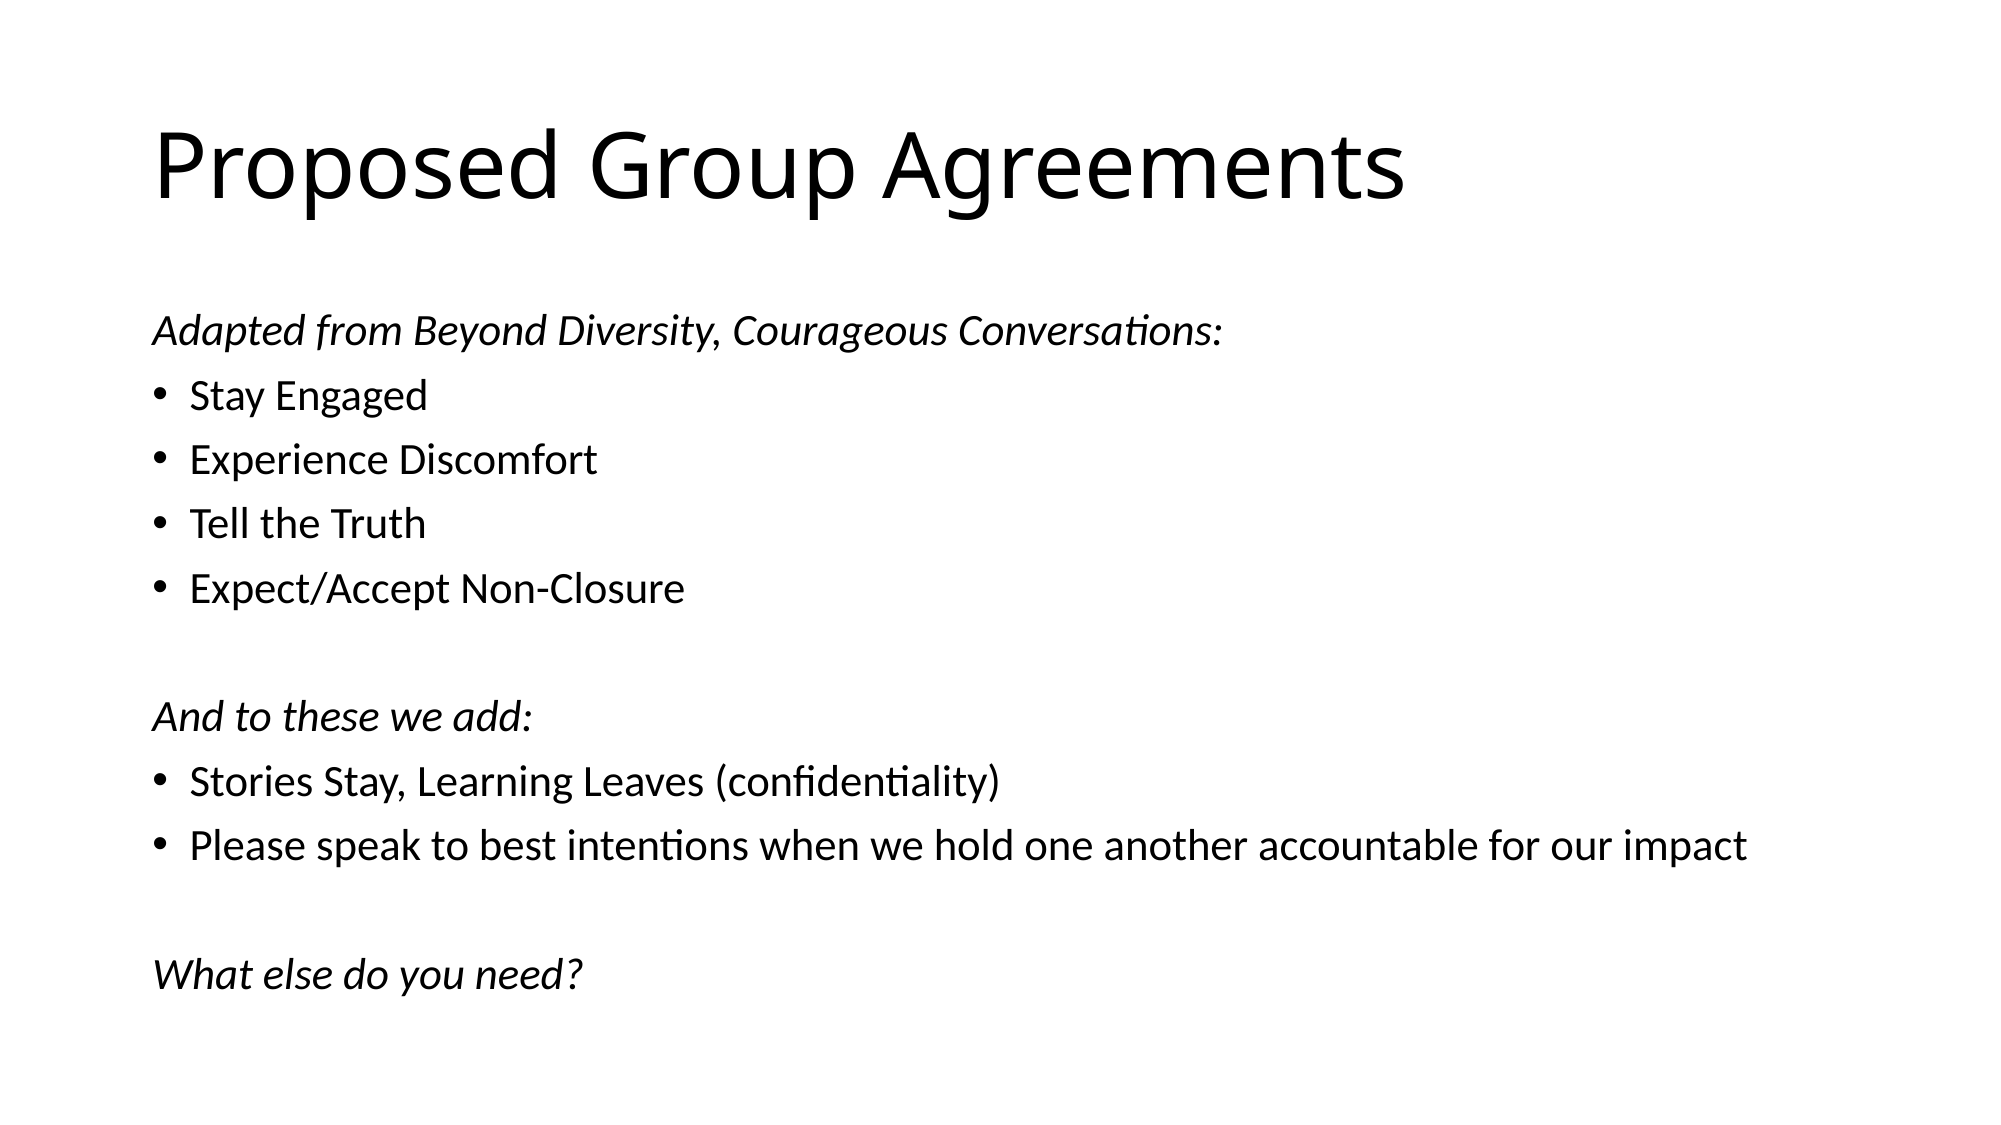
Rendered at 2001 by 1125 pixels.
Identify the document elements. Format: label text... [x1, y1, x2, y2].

list Adapted from Beyond Diversity, Courageous Conversations: Stay Engaged Experience Discomfort Tell the Truth Expect/Accept Non-Closure And to these we add: Stories Stay, Learning Leaves (confidentiality) Please speak to best intentions when we hold one another accountable for our impact What else do you need? [137, 299, 1863, 1014]
title Proposed Group Agreements [137, 59, 1863, 278]
